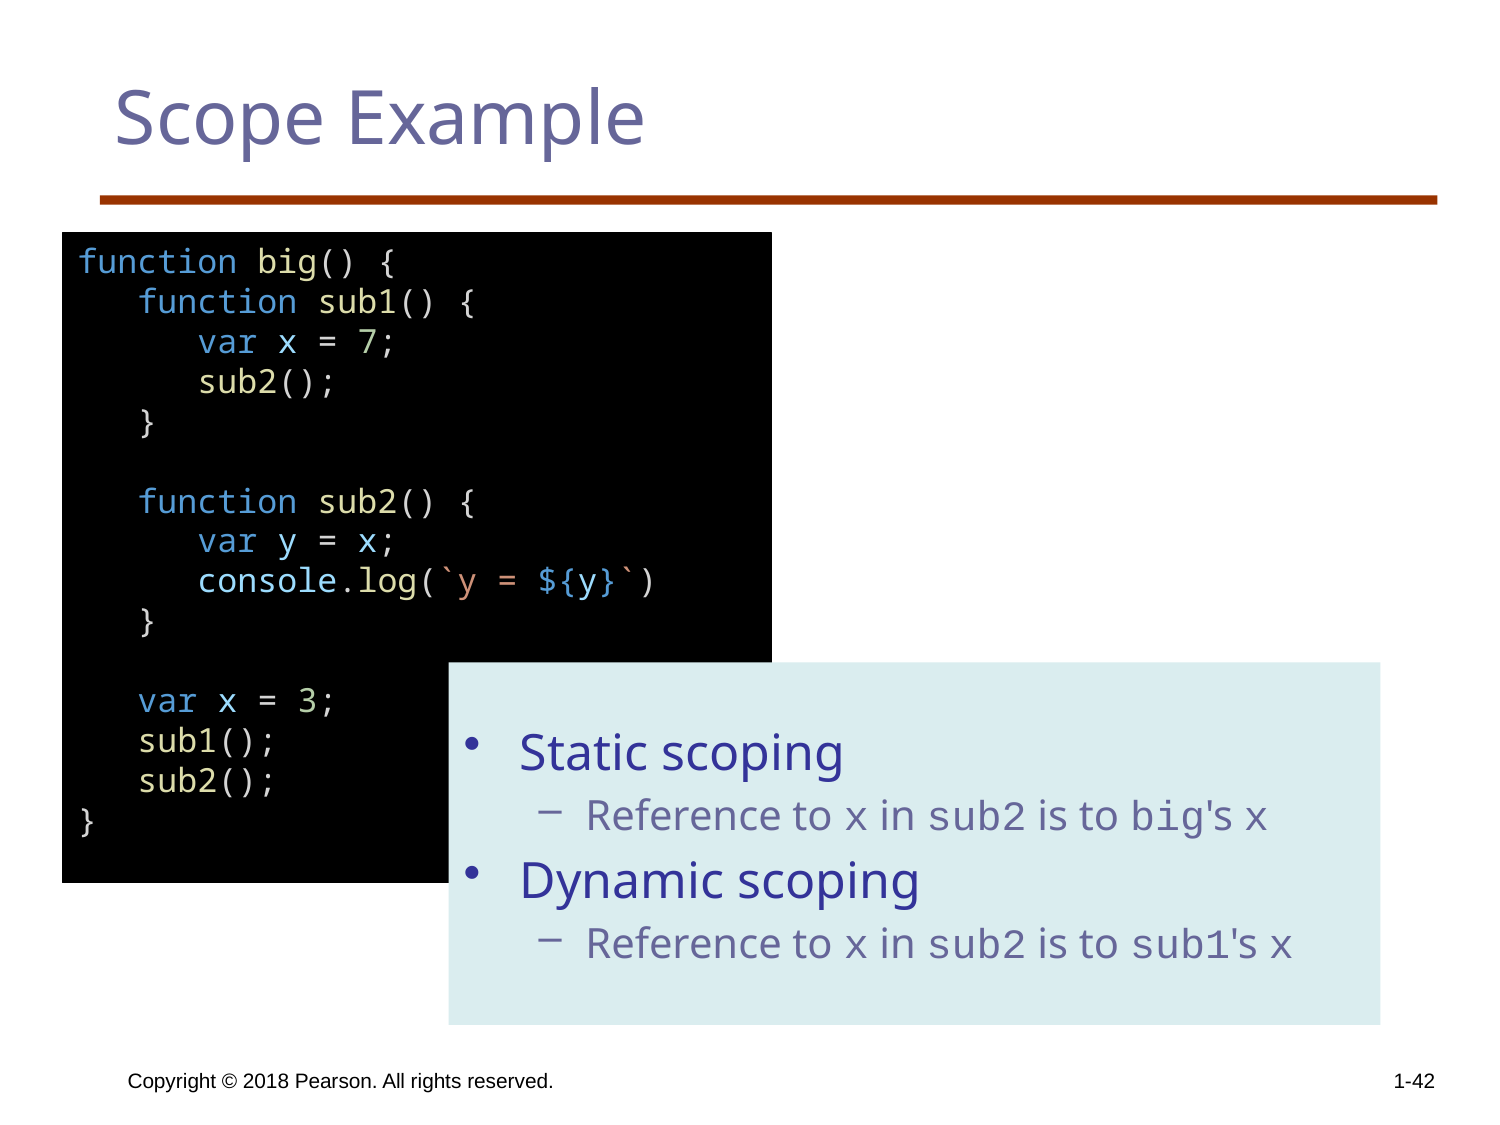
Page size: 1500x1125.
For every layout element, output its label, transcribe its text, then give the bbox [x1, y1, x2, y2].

title Scope Example [99, 62, 1438, 250]
text_box [443, 883, 448, 912]
slide_number 1-42 [1137, 1024, 1451, 1101]
list Static scoping Reference to x in sub2 is to big's x Dynamic scoping Reference to x in sub2 is to sub1's x [448, 662, 1381, 1025]
footer Copyright © 2018 Pearson. All rights reserved. [112, 1024, 801, 1101]
text_box function big() { function sub1() { var x = 7; sub2(); } function sub2() { var y = x; console.log(`y = ${y}`) } var x = 3; sub1(); sub2(); } [62, 232, 772, 883]
